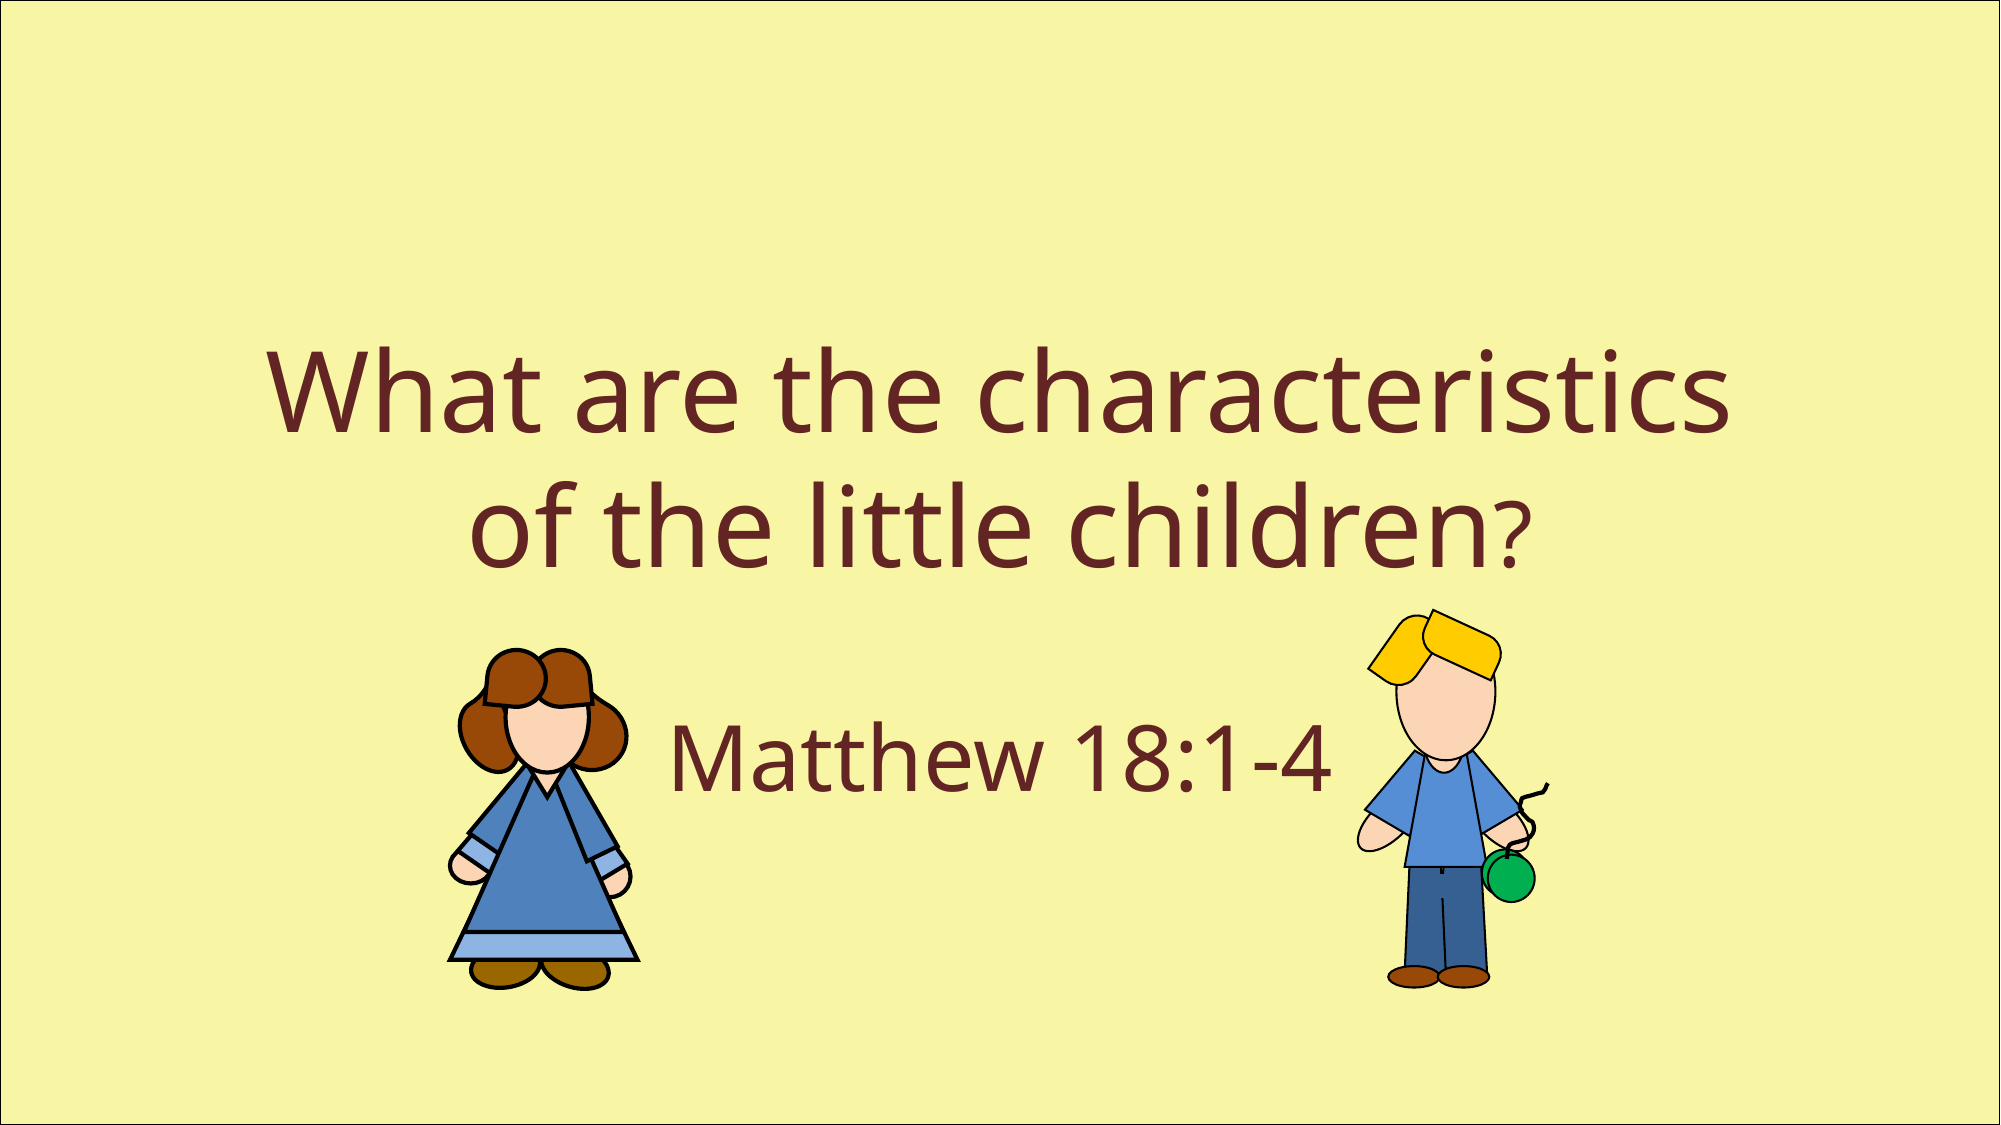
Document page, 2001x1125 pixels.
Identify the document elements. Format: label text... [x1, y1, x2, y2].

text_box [449, 649, 638, 988]
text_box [1349, 612, 1548, 988]
text_box What are the characteristics of the little children? Matthew 18:1-4 [249, 312, 1750, 818]
text_box [0, 0, 2000, 1125]
